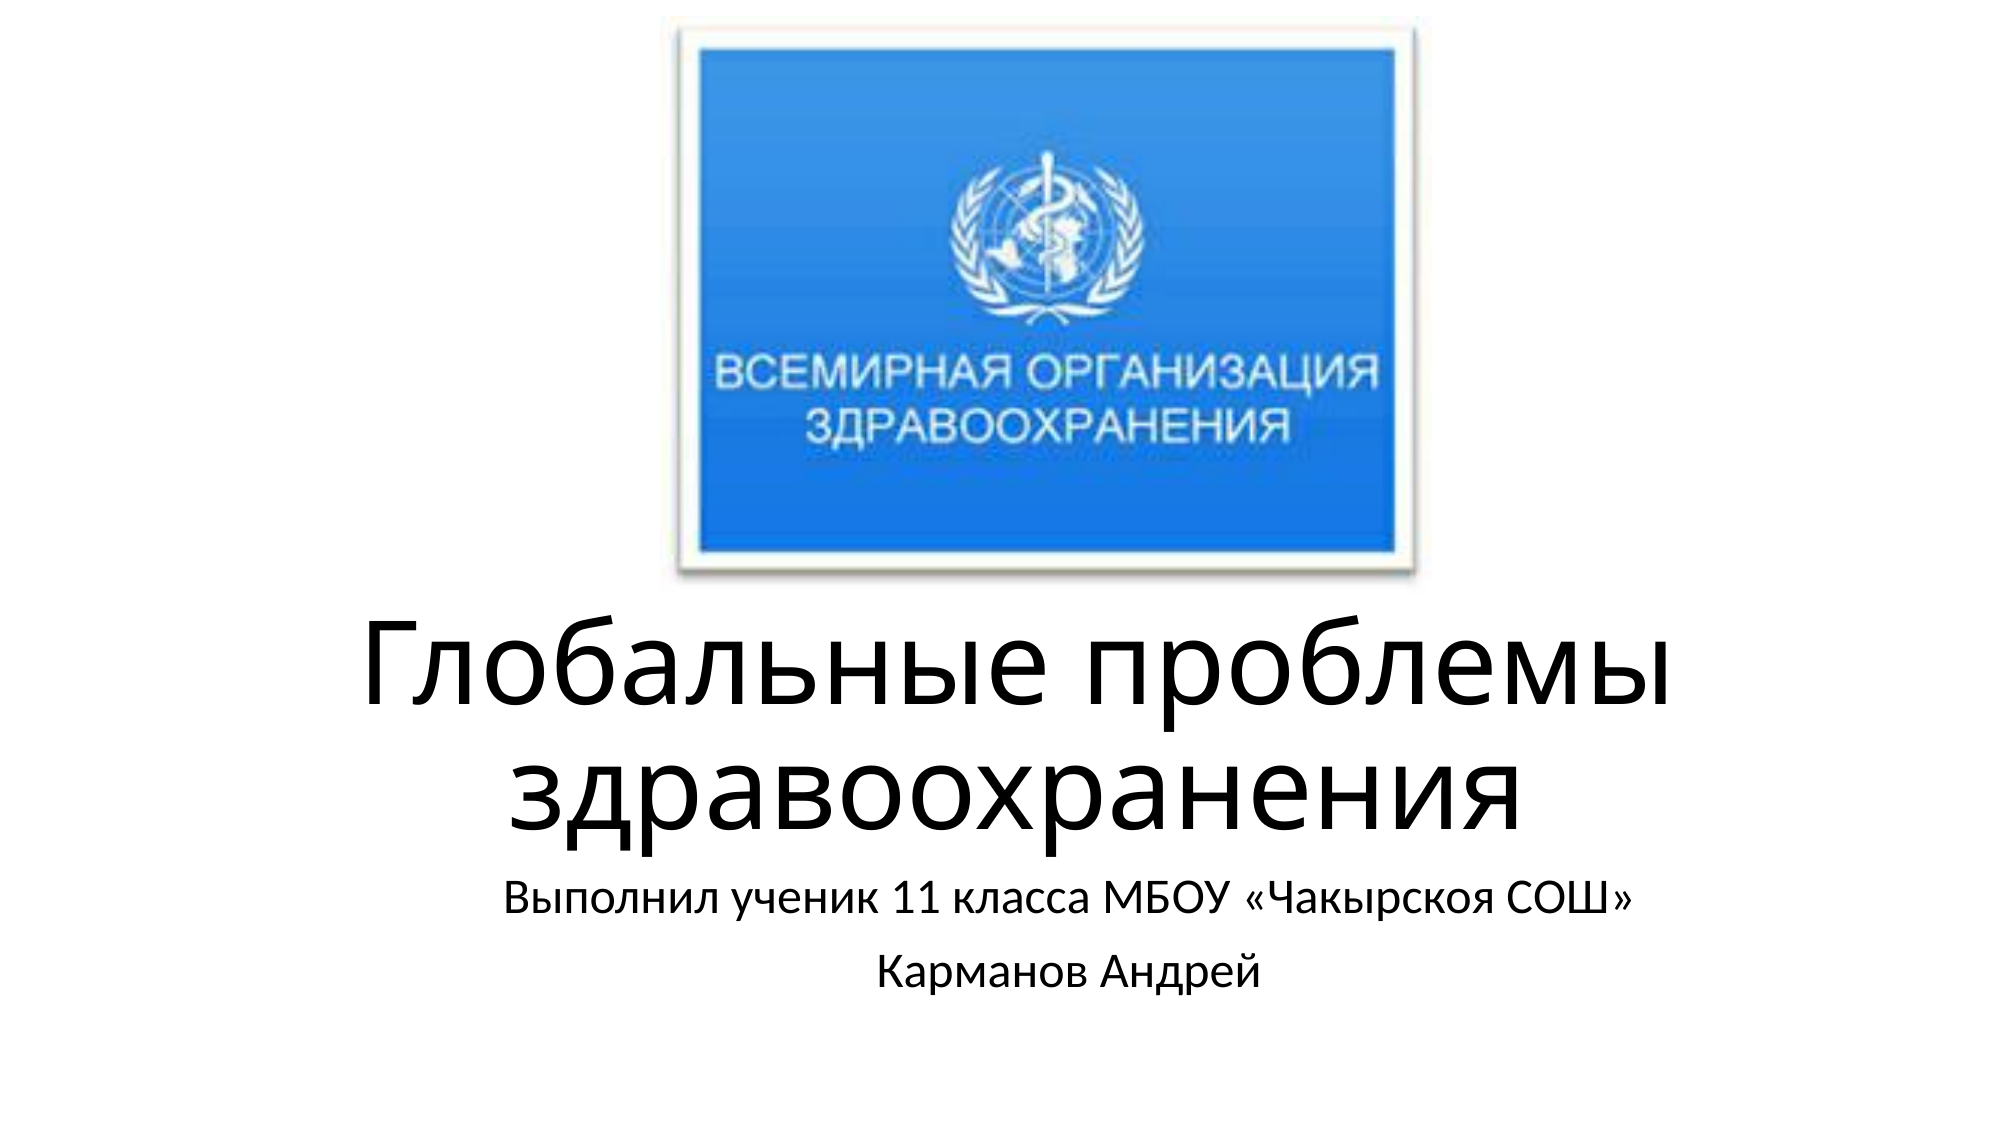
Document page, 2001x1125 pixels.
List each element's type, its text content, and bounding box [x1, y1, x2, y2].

title Глобальные проблемы здравоохранения [267, 594, 1768, 863]
picture [660, 16, 1432, 594]
subtitle Выполнил ученик 11 класса МБОУ «Чакырскоя СОШ» Карманов Андрей [319, 862, 1820, 1125]
